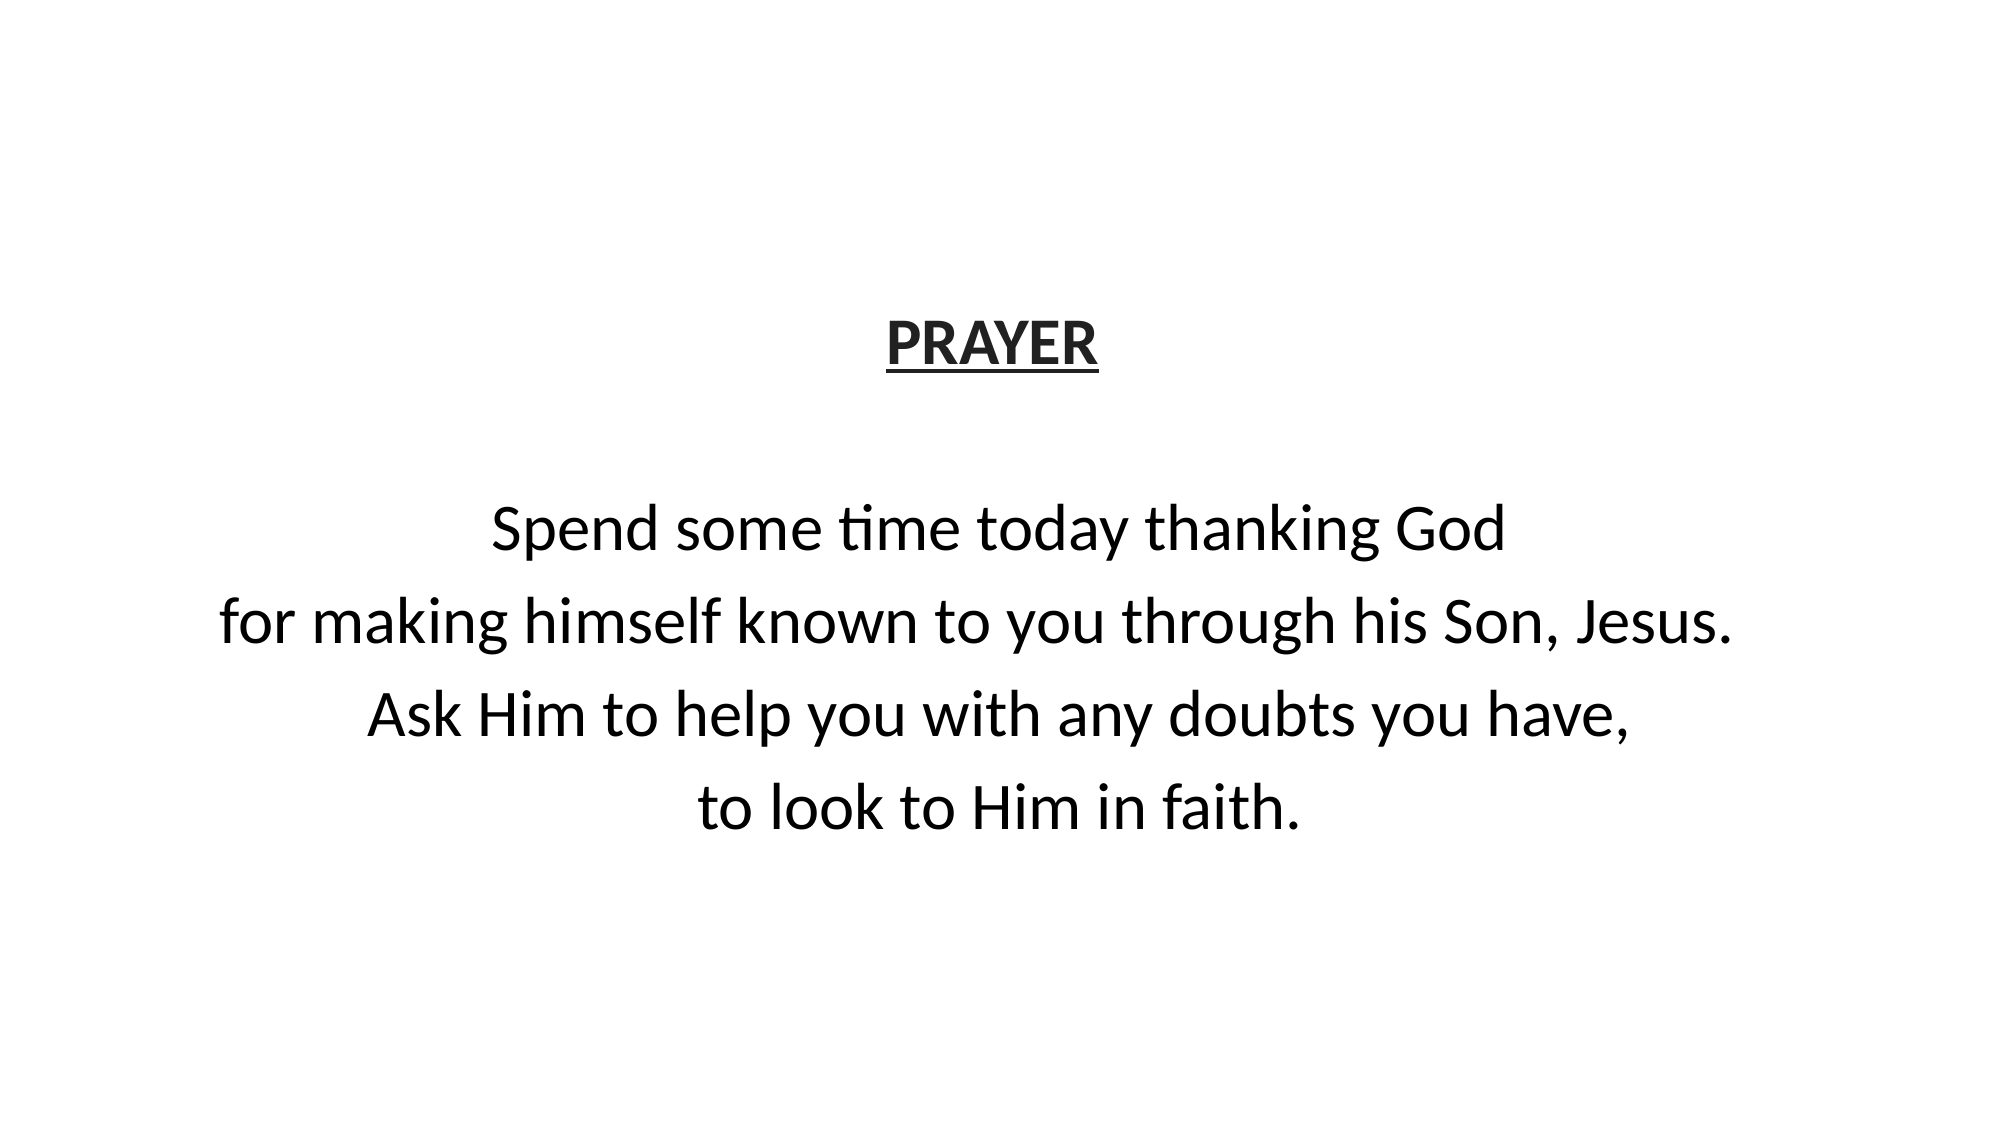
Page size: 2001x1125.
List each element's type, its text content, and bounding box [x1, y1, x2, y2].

list PRAYER Spend some time today thanking God for making himself known to you through his Son, Jesus. Ask Him to help you with any doubts you have, to look to Him in faith. [45, 299, 1970, 1014]
